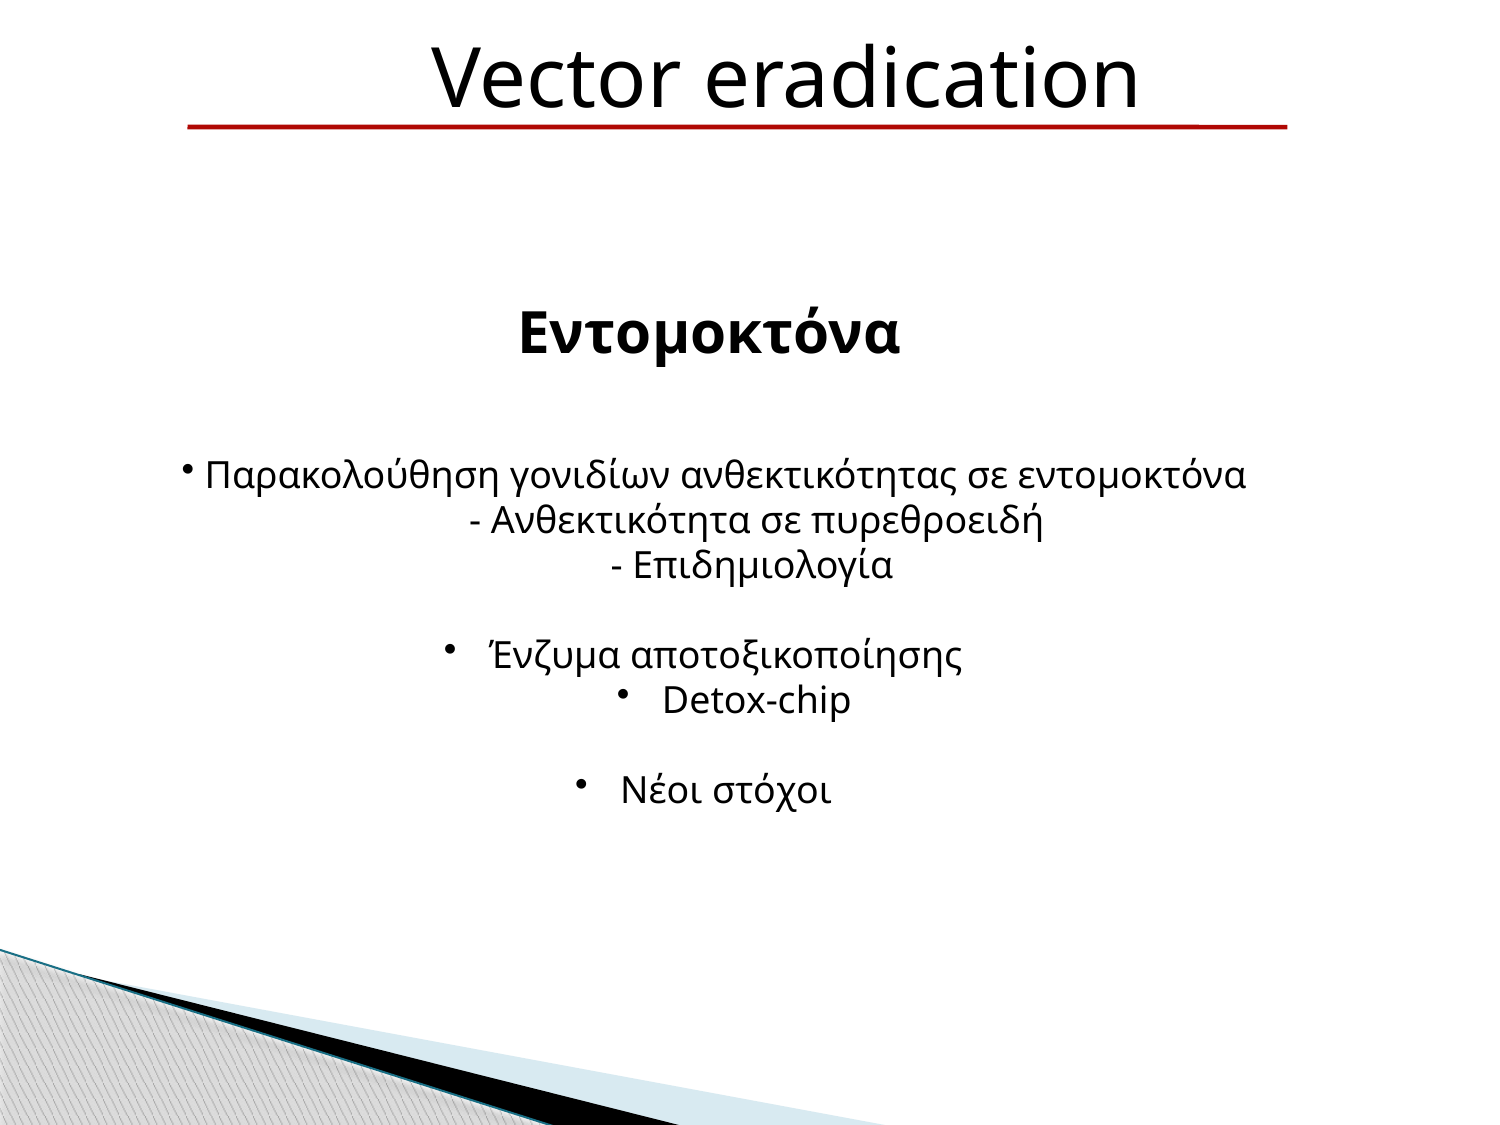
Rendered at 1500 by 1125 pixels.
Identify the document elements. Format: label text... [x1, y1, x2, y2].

text_box Εντομοκτόνα [502, 287, 932, 373]
text_box Vector eradication [149, 16, 1275, 132]
text_box Παρακολούθηση γονιδίων ανθεκτικότητας σε εντομοκτόνα - Ανθεκτικότητα σε πυρεθροειδή - Επιδημιολογία Ένζυμα αποτοξικοποίησης Detox-chip Νέοι στόχοι [166, 443, 1263, 864]
